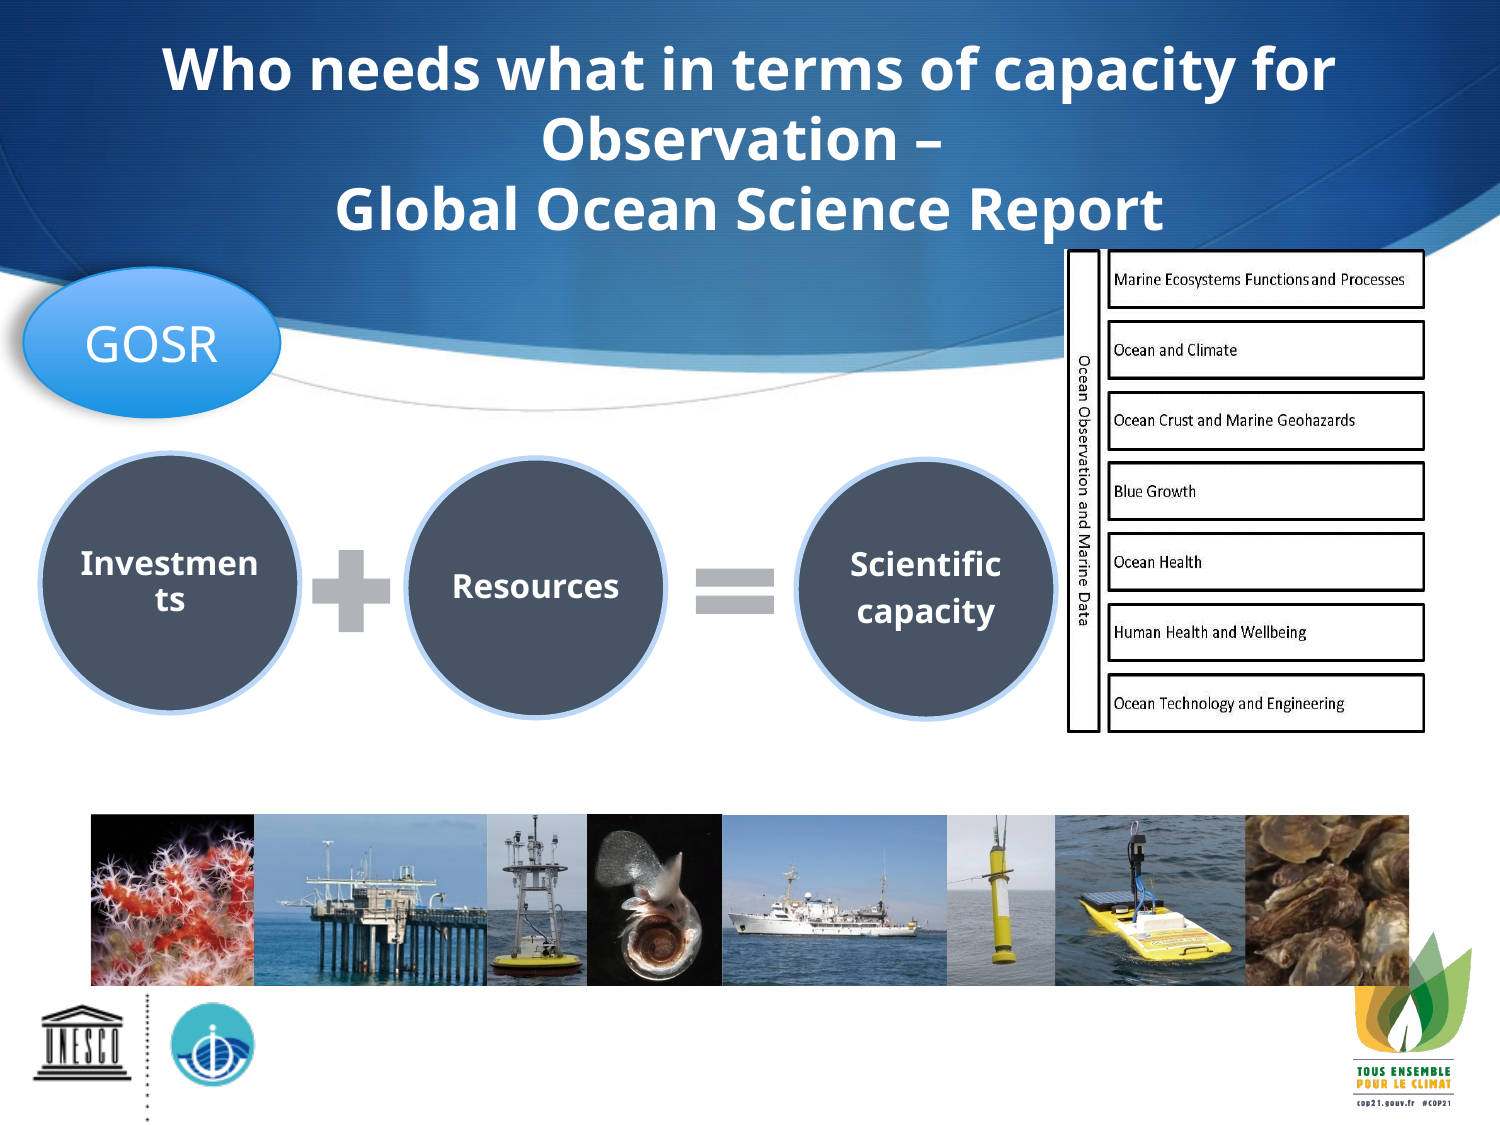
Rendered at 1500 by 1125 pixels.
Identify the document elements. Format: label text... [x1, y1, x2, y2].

text_box Investments [37, 450, 303, 716]
text_box [695, 568, 774, 587]
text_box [90, 814, 1410, 986]
text_box GOSR [22, 266, 282, 419]
picture [0, 0, 1500, 1125]
text_box [695, 595, 774, 614]
text_box [312, 550, 391, 633]
text_box Resources [403, 455, 669, 721]
text_box Who needs what in terms of capacity for Observation – Global Ocean Science Report [74, 43, 1425, 231]
text_box Scientific capacity [793, 456, 1039, 722]
